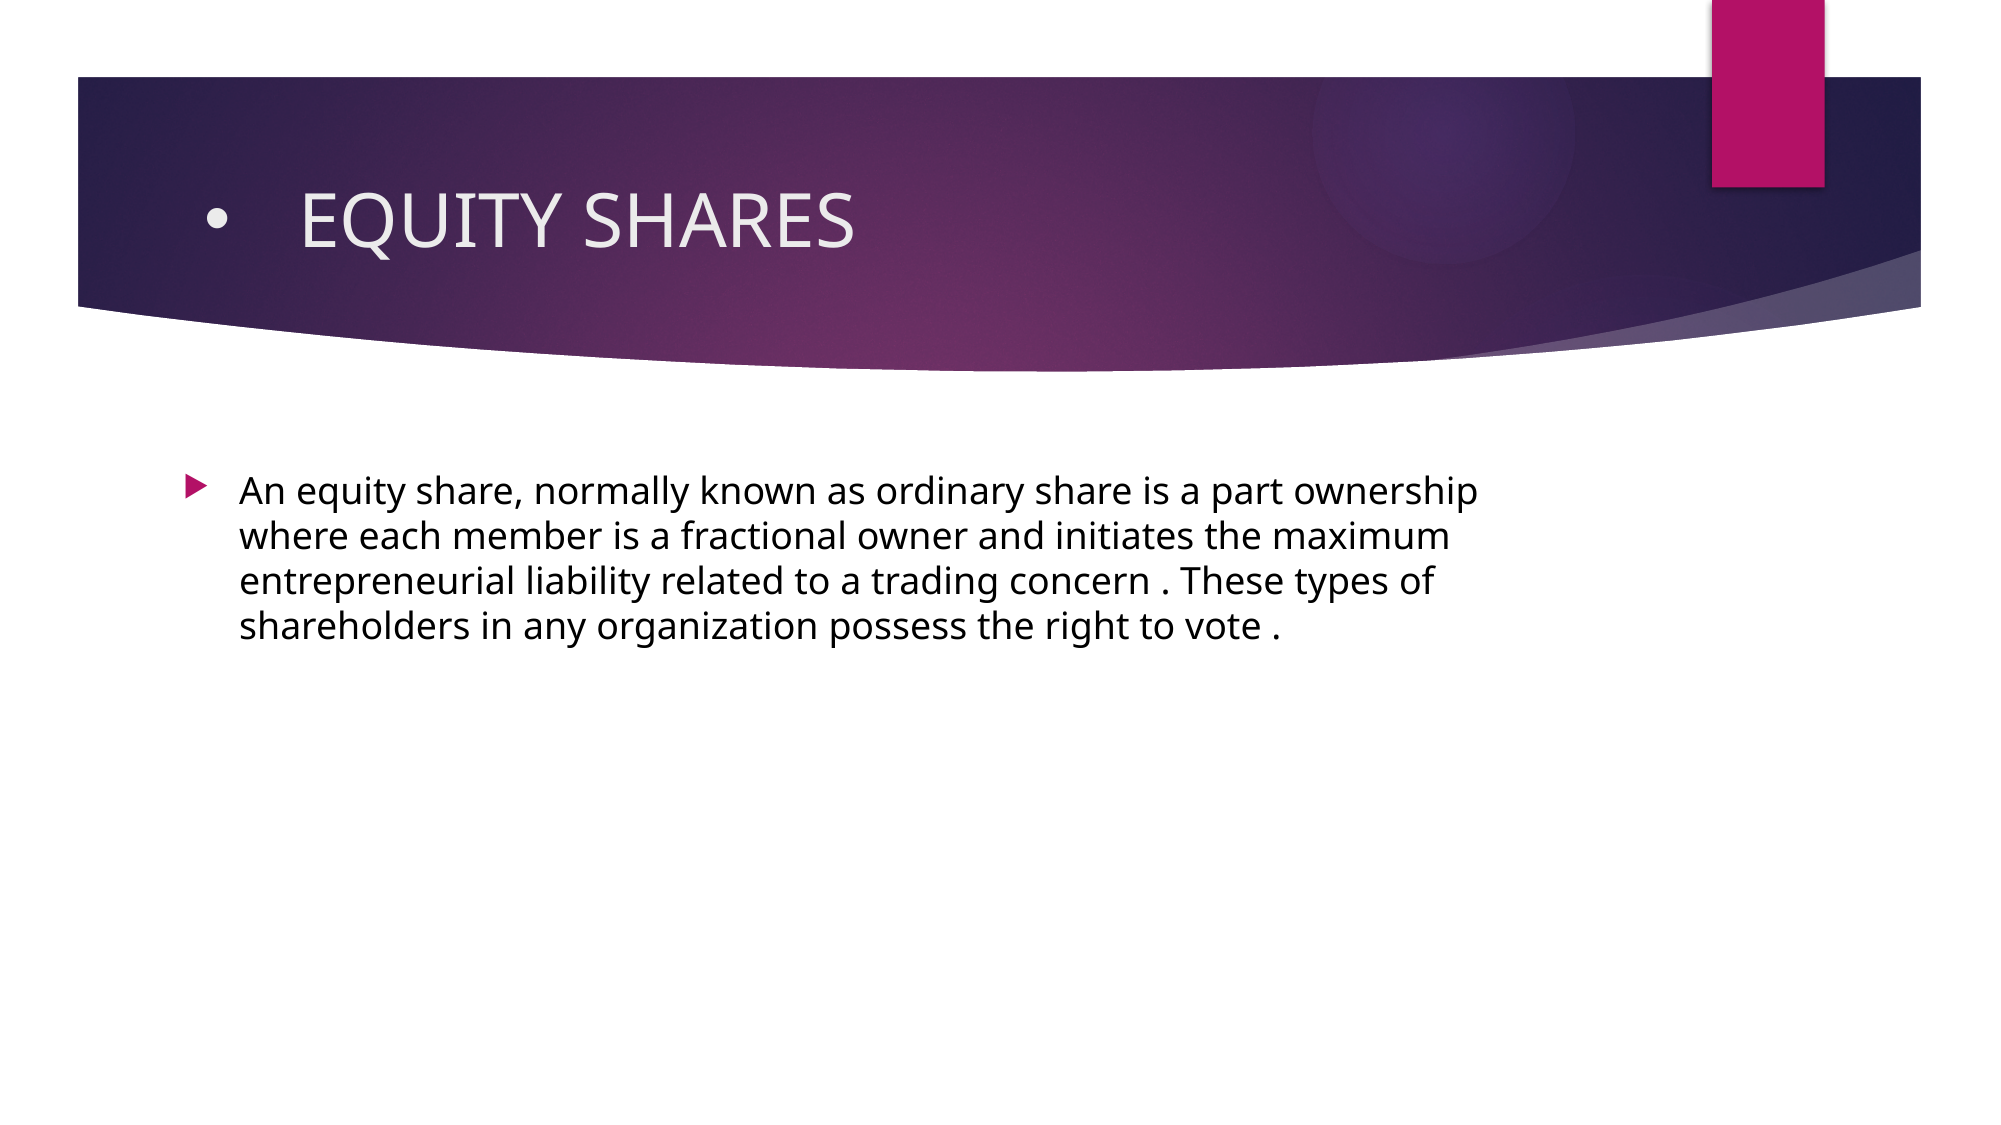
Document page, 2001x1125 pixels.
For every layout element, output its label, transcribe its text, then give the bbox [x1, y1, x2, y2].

list An equity share, normally known as ordinary share is a part ownership where each member is a fractional owner and initiates the maximum entrepreneurial liability related to a trading concern . These types of shareholders in any organization possess the right to vote . [167, 459, 1579, 1104]
title EQUITY SHARES [189, 159, 1627, 276]
